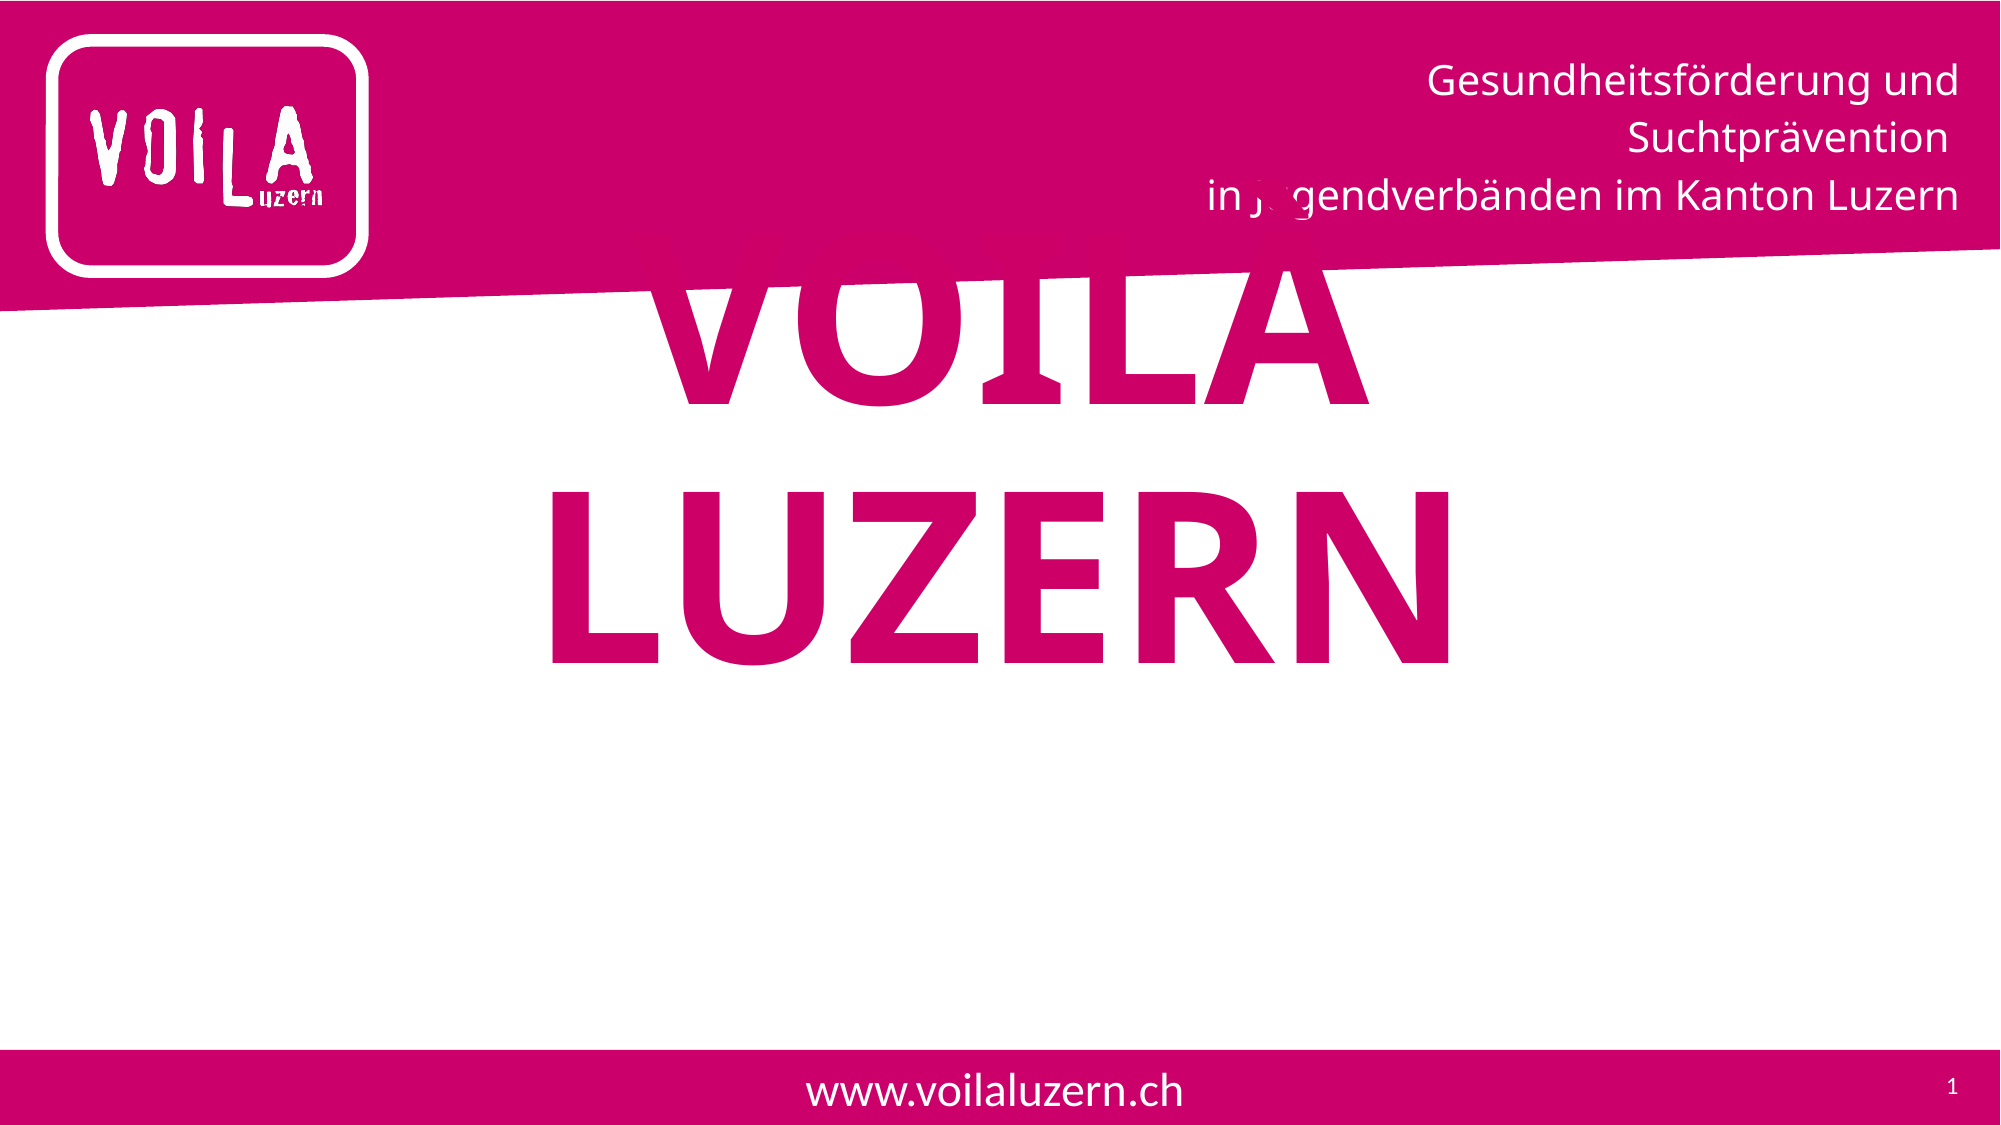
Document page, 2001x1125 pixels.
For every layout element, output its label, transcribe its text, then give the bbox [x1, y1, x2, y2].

slide_number 1 [1887, 1068, 1974, 1100]
picture [90, 106, 323, 209]
list www.voilaluzern.ch [71, 1057, 1930, 1125]
title VOILÀ LUZERN [250, 497, 1751, 723]
